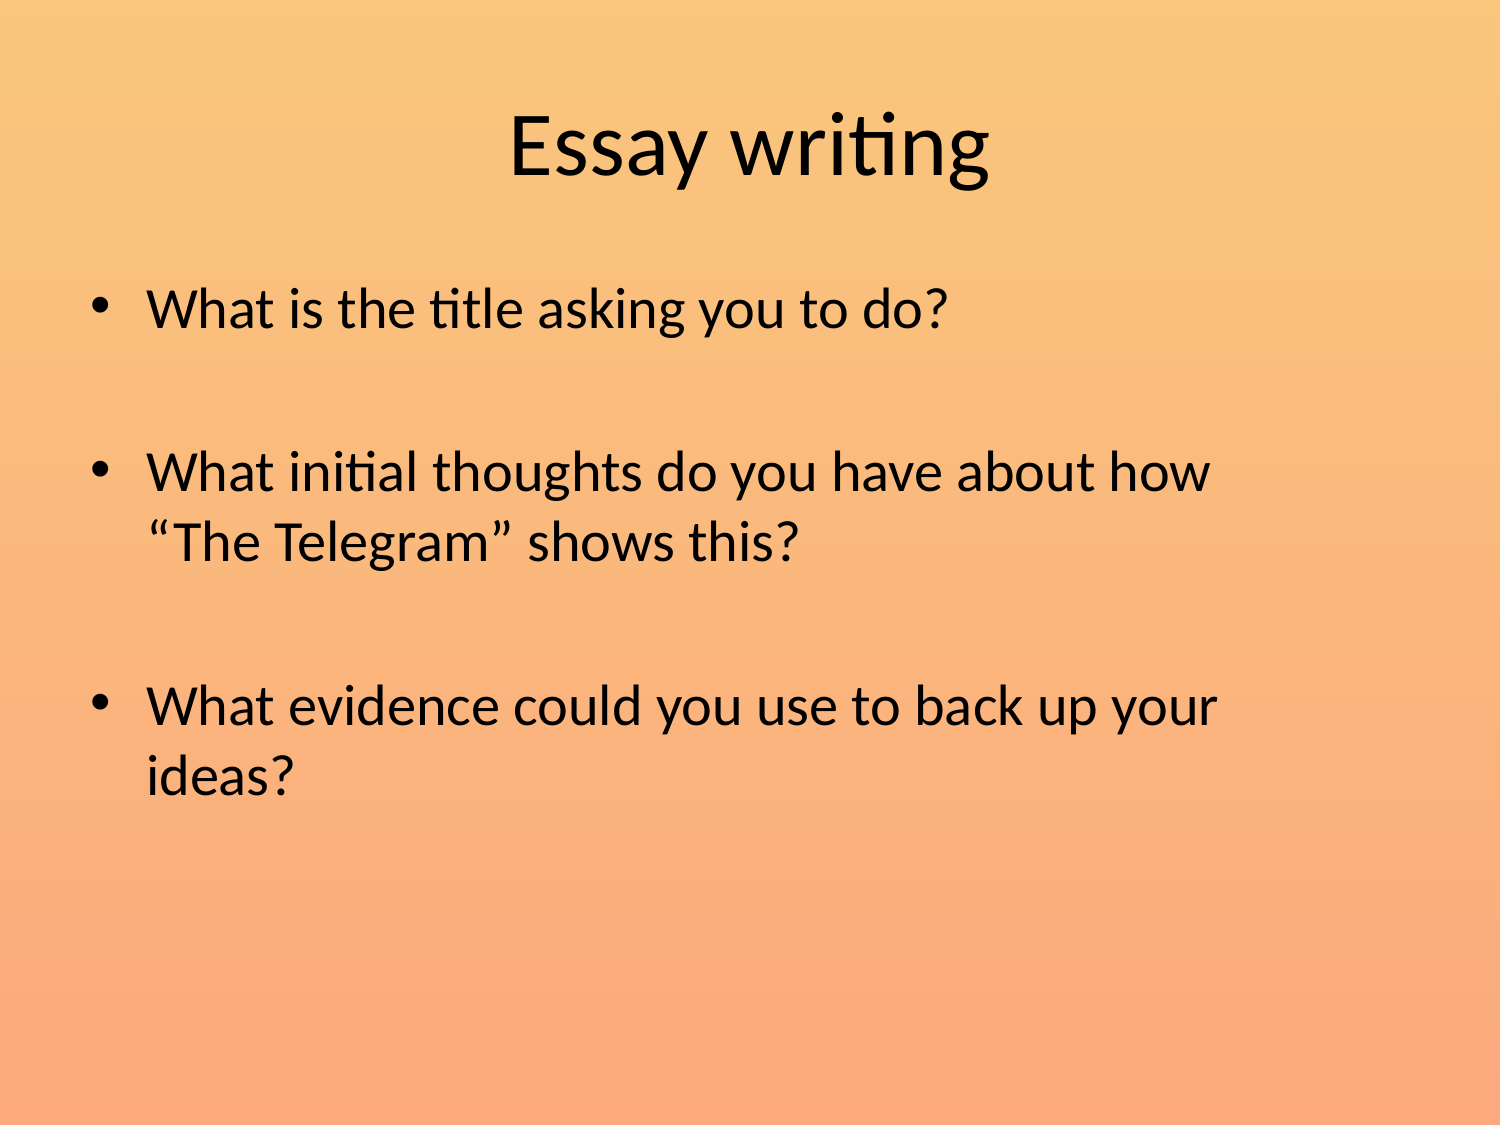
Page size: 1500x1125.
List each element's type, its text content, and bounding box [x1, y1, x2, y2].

title Essay writing [75, 45, 1425, 233]
list What is the title asking you to do? What initial thoughts do you have about how “The Telegram” shows this? What evidence could you use to back up your ideas? [75, 262, 1353, 1005]
